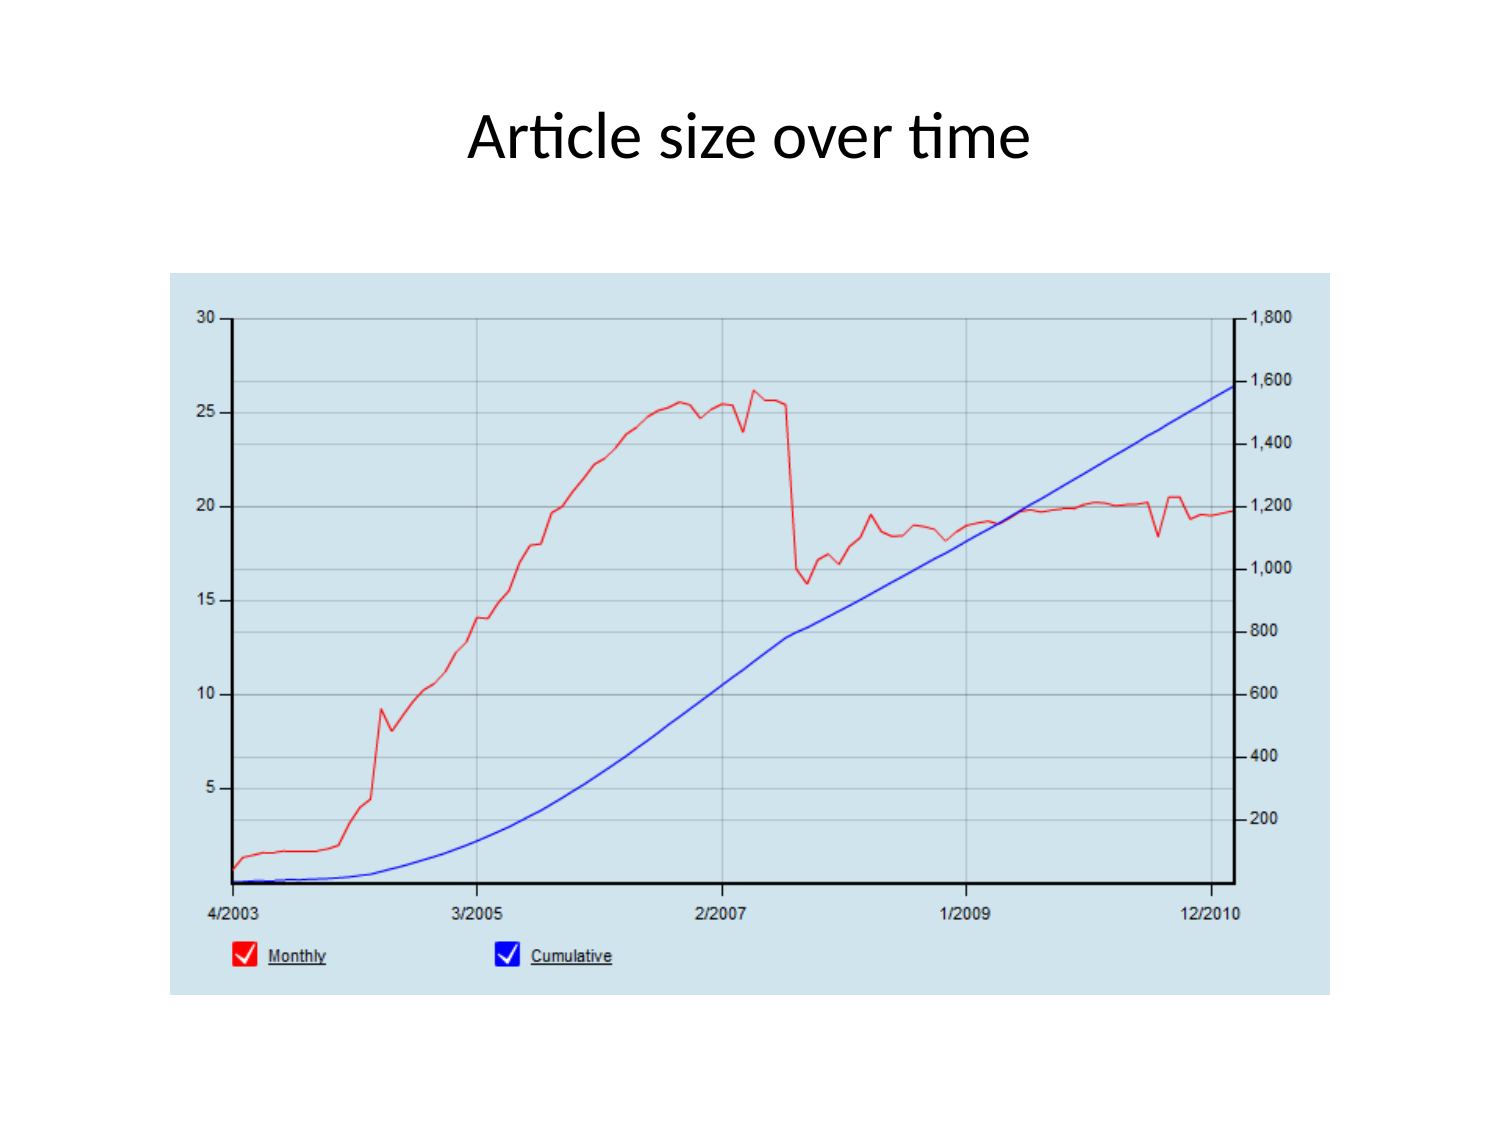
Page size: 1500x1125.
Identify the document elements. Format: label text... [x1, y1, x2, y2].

picture [169, 273, 1330, 995]
text_box Article size over time [452, 84, 1048, 180]
